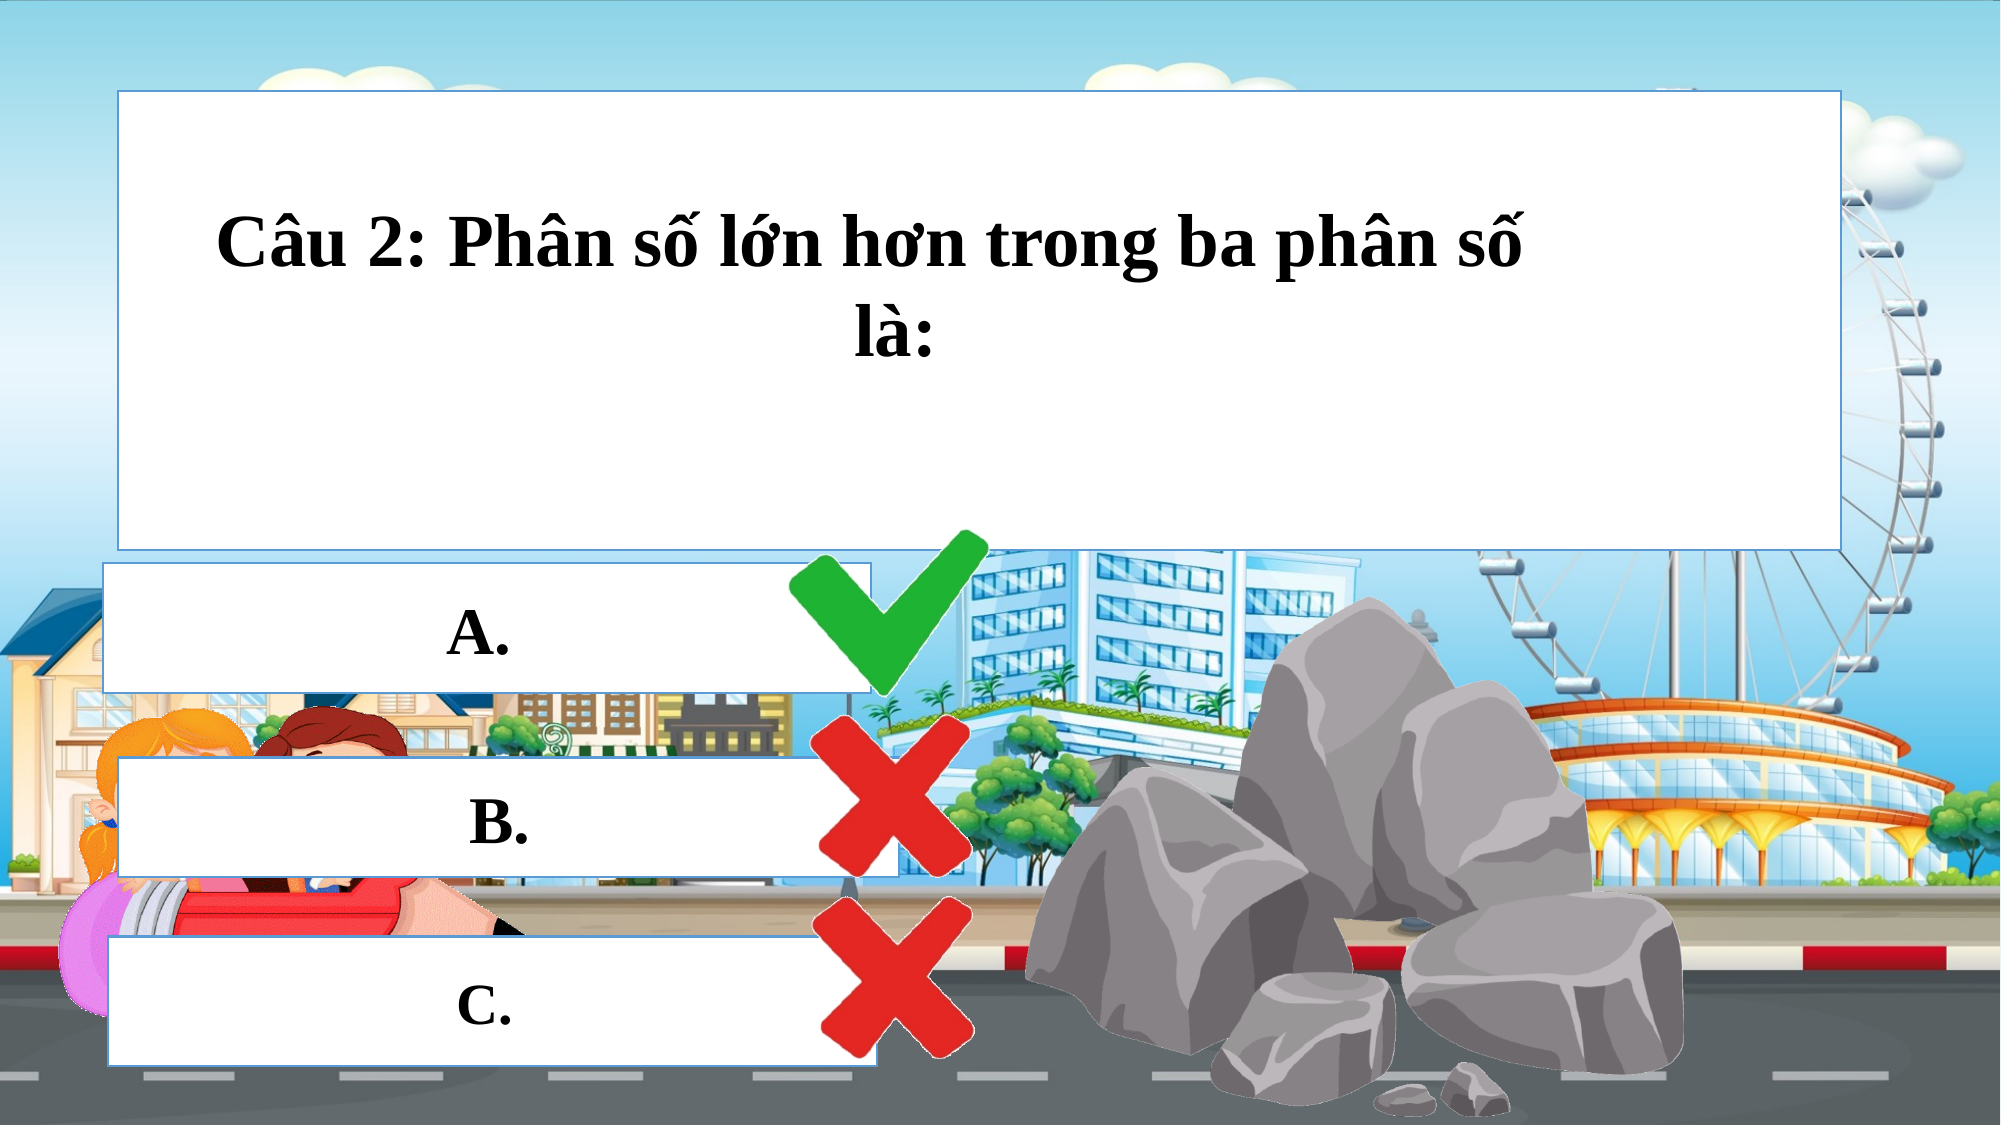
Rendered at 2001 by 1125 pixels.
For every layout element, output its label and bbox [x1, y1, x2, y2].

text_box [0, 0, 2000, 1125]
picture [773, 517, 994, 1066]
picture [44, 706, 544, 1048]
picture [1025, 597, 1684, 1117]
